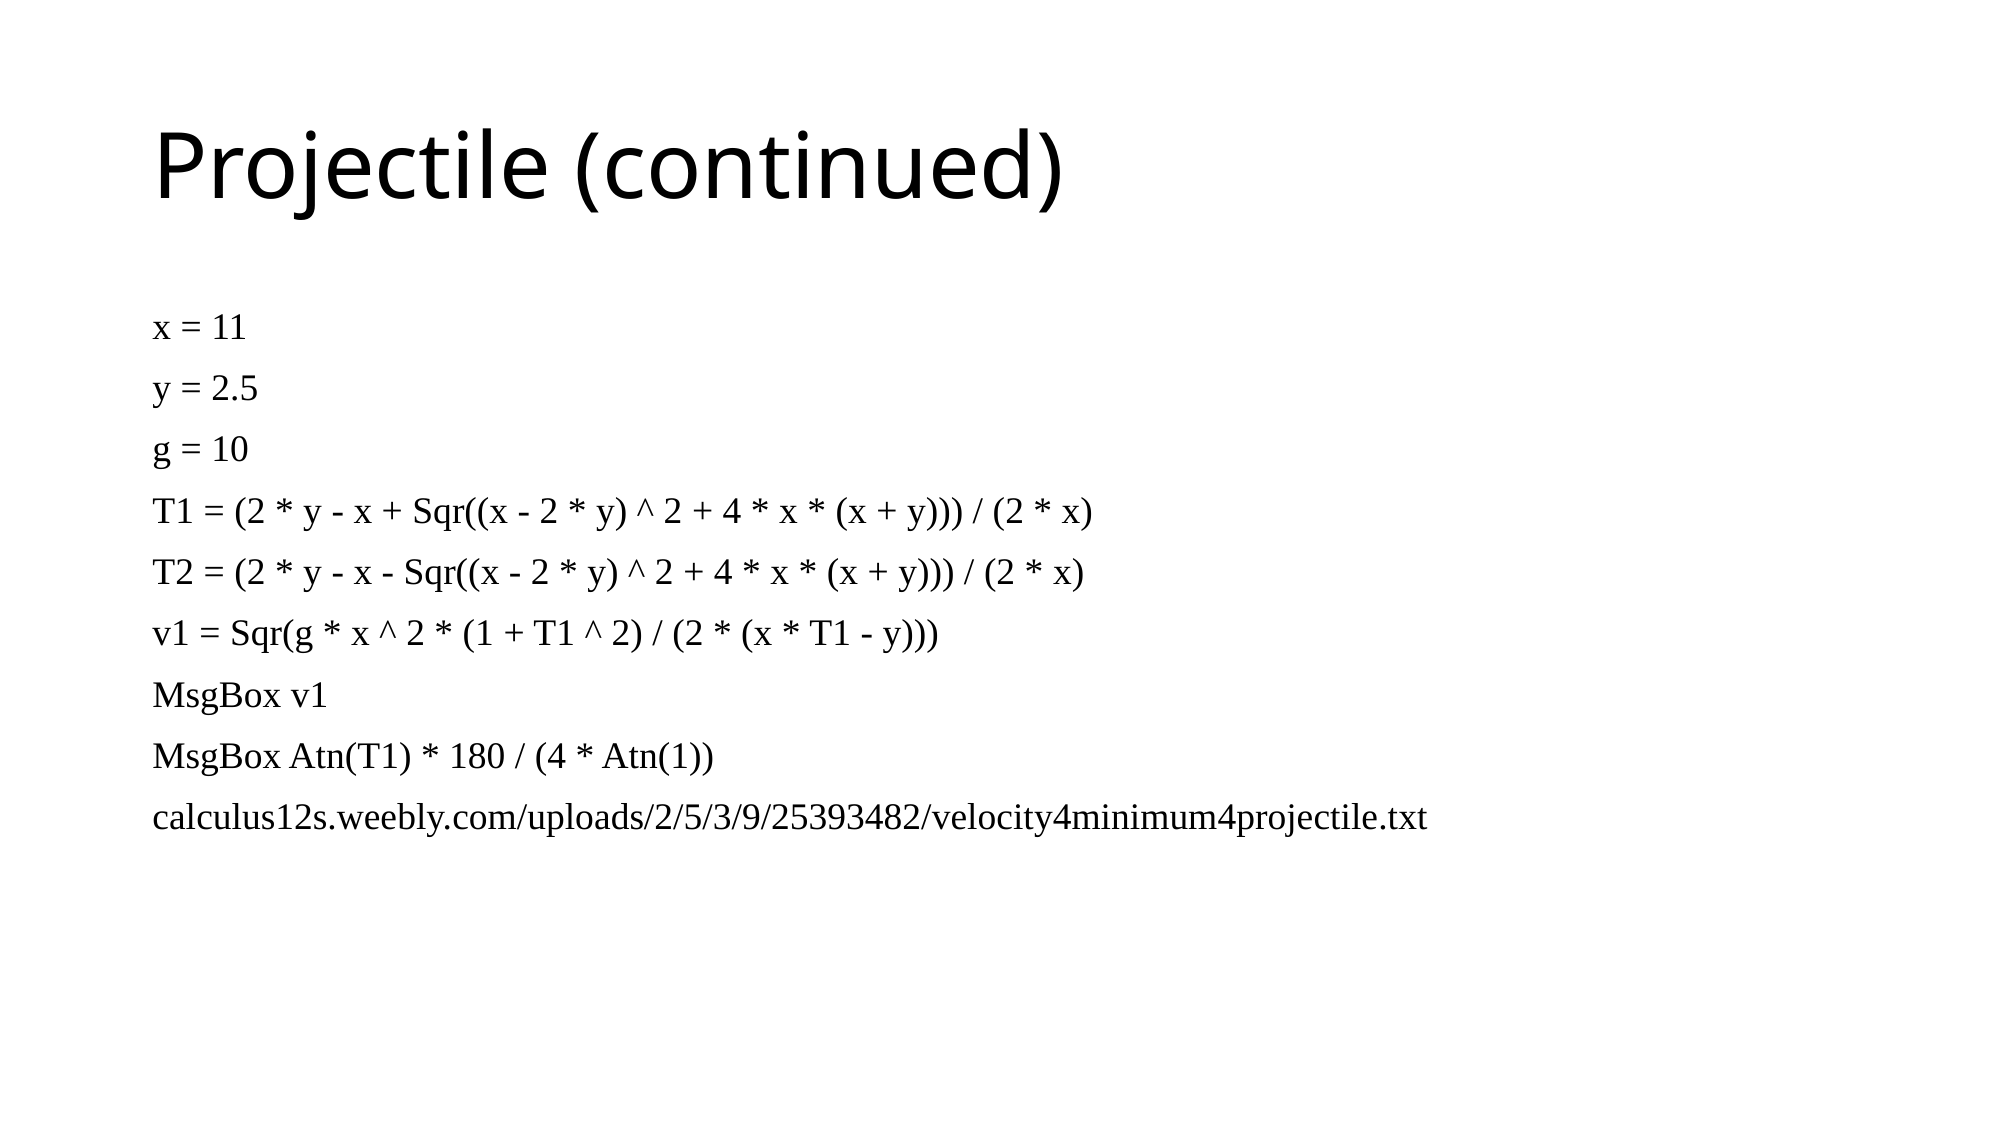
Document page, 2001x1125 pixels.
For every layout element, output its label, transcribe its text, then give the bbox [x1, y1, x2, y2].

list x = 11 y = 2.5 g = 10 T1 = (2 * y - x + Sqr((x - 2 * y) ^ 2 + 4 * x * (x + y))) / (2 * x) T2 = (2 * y - x - Sqr((x - 2 * y) ^ 2 + 4 * x * (x + y))) / (2 * x) v1 = Sqr(g * x ^ 2 * (1 + T1 ^ 2) / (2 * (x * T1 - y))) MsgBox v1 MsgBox Atn(T1) * 180 / (4 * Atn(1)) calculus12s.weebly.com/uploads/2/5/3/9/25393482/velocity4minimum4projectile.txt [137, 299, 1863, 1014]
title Projectile (continued) [137, 59, 1863, 278]
